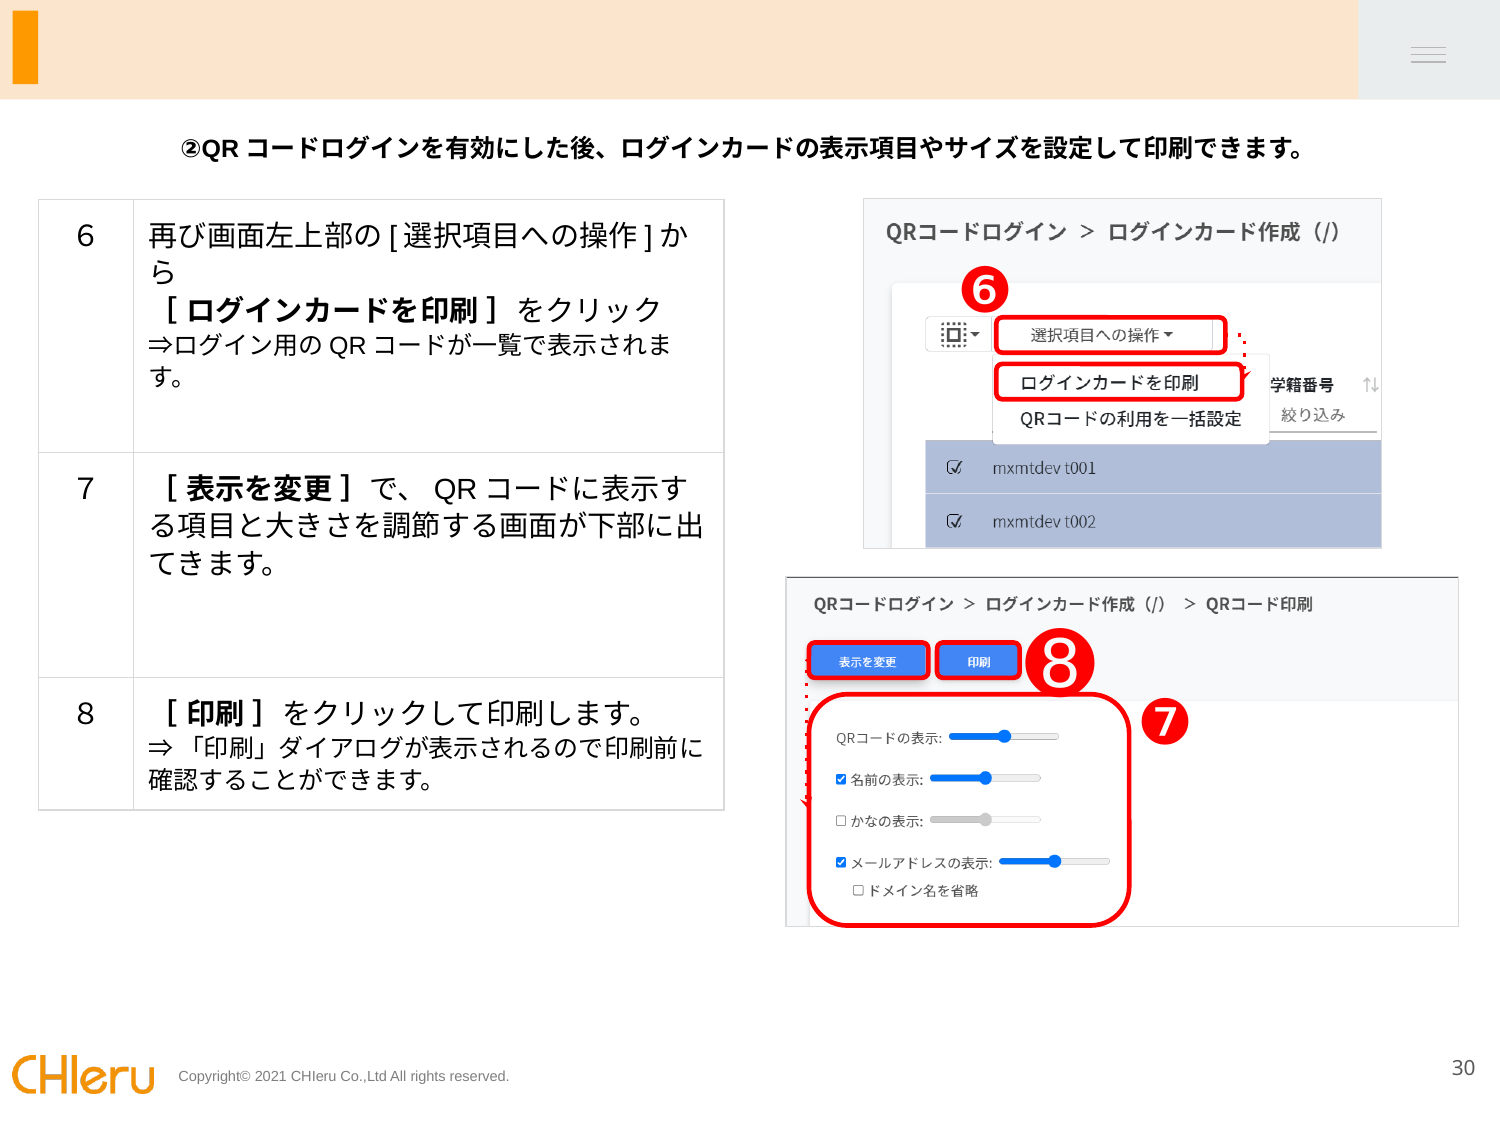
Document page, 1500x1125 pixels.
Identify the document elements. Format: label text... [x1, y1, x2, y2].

text_box ②QRコードログインを有効にした後、ログインカードの表示項目やサイズを設定して印刷できます。 [38, 108, 1458, 182]
picture [864, 199, 1381, 549]
picture [12, 1055, 154, 1094]
table_cell ［ 表示を変更 ］で、QRコードに表示する項目と大きさを調節する画面が下部に出てきます。 [134, 453, 723, 677]
picture [786, 576, 1459, 926]
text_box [1225, 334, 1243, 382]
table_header 再び画面左上部の[選択項目への操作]から ［ ログインカードを印刷 ］をクリック ⇒ログイン用のQRコードが一覧で表示されます。 [134, 200, 723, 452]
table_header ６ [39, 200, 133, 452]
table_cell ８ [39, 678, 133, 809]
slide_number 30 [1400, 1032, 1491, 1106]
table_cell ７ [39, 453, 133, 677]
table_cell ［ 印刷 ］をクリックして印刷します。 ⇒「印刷」ダイアログが表示されるので印刷前に確認することができます。 [134, 678, 723, 809]
